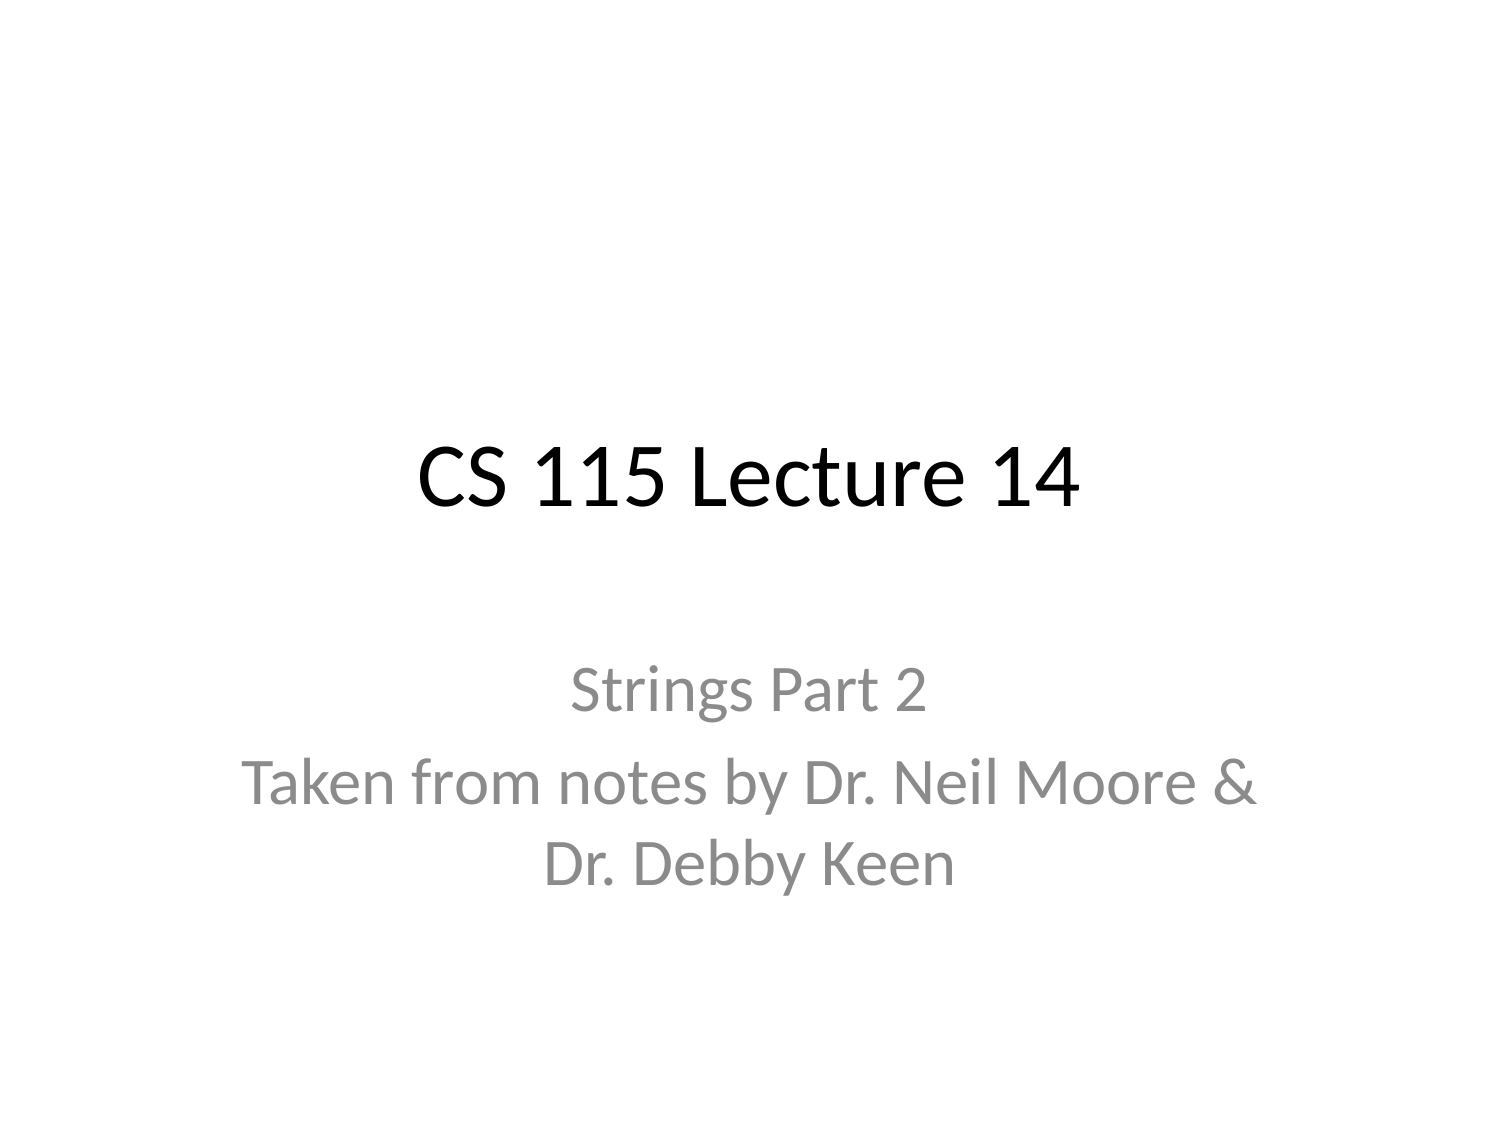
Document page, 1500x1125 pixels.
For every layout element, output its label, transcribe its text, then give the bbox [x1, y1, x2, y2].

title CS 115 Lecture 14 [112, 349, 1388, 591]
subtitle Strings Part 2 Taken from notes by Dr. Neil Moore & Dr. Debby Keen [225, 637, 1275, 925]
